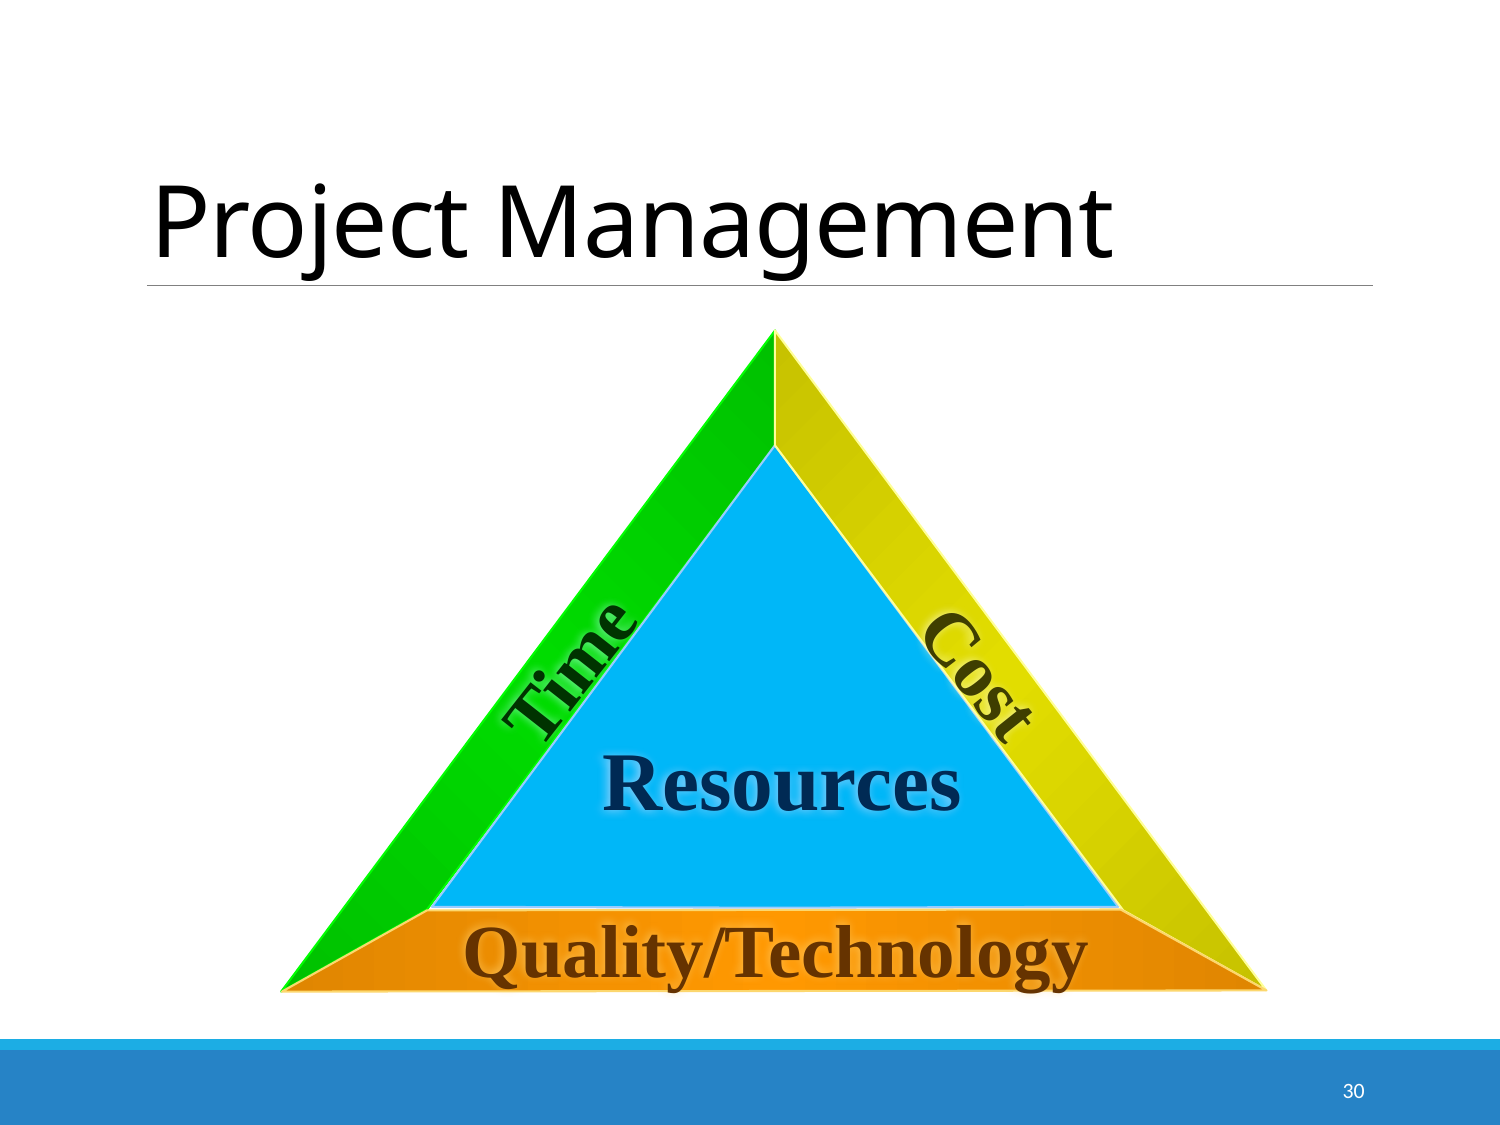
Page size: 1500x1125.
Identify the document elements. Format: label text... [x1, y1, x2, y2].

slide_number 30 [1218, 1059, 1380, 1120]
title Project Management [135, 47, 1373, 285]
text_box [280, 329, 1267, 993]
